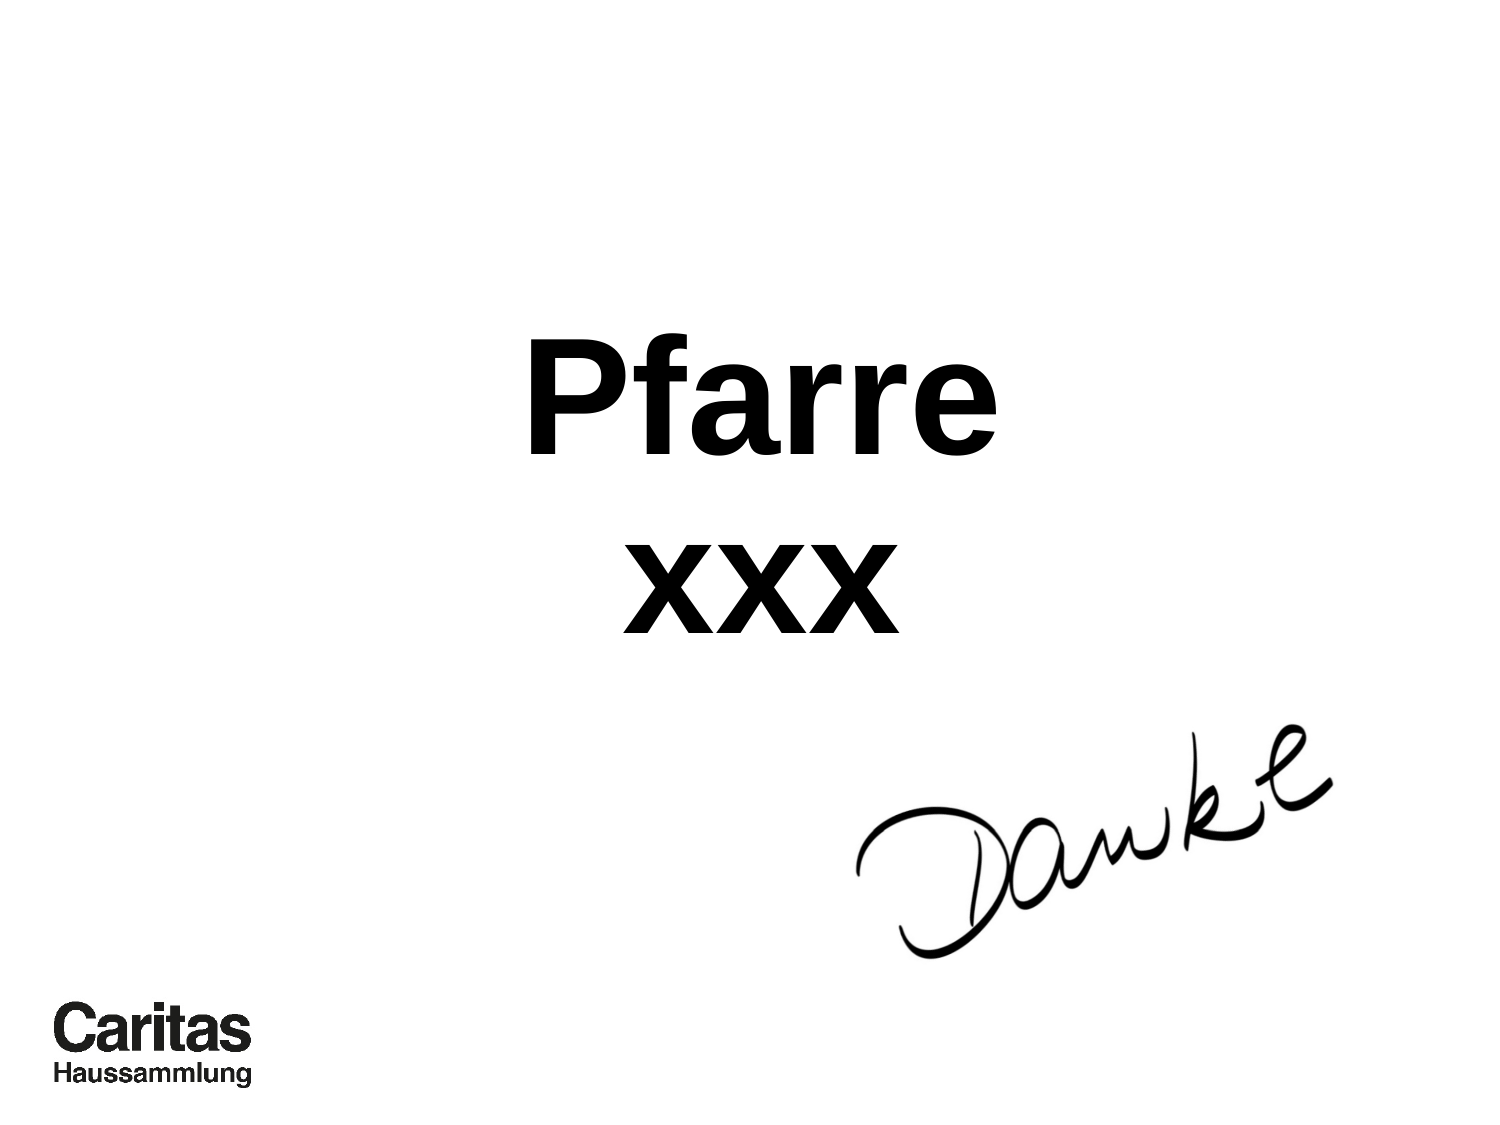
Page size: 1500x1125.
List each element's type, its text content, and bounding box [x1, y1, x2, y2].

picture [811, 623, 1408, 1038]
picture [41, 986, 267, 1103]
title Pfarre xxx [289, 302, 1235, 646]
